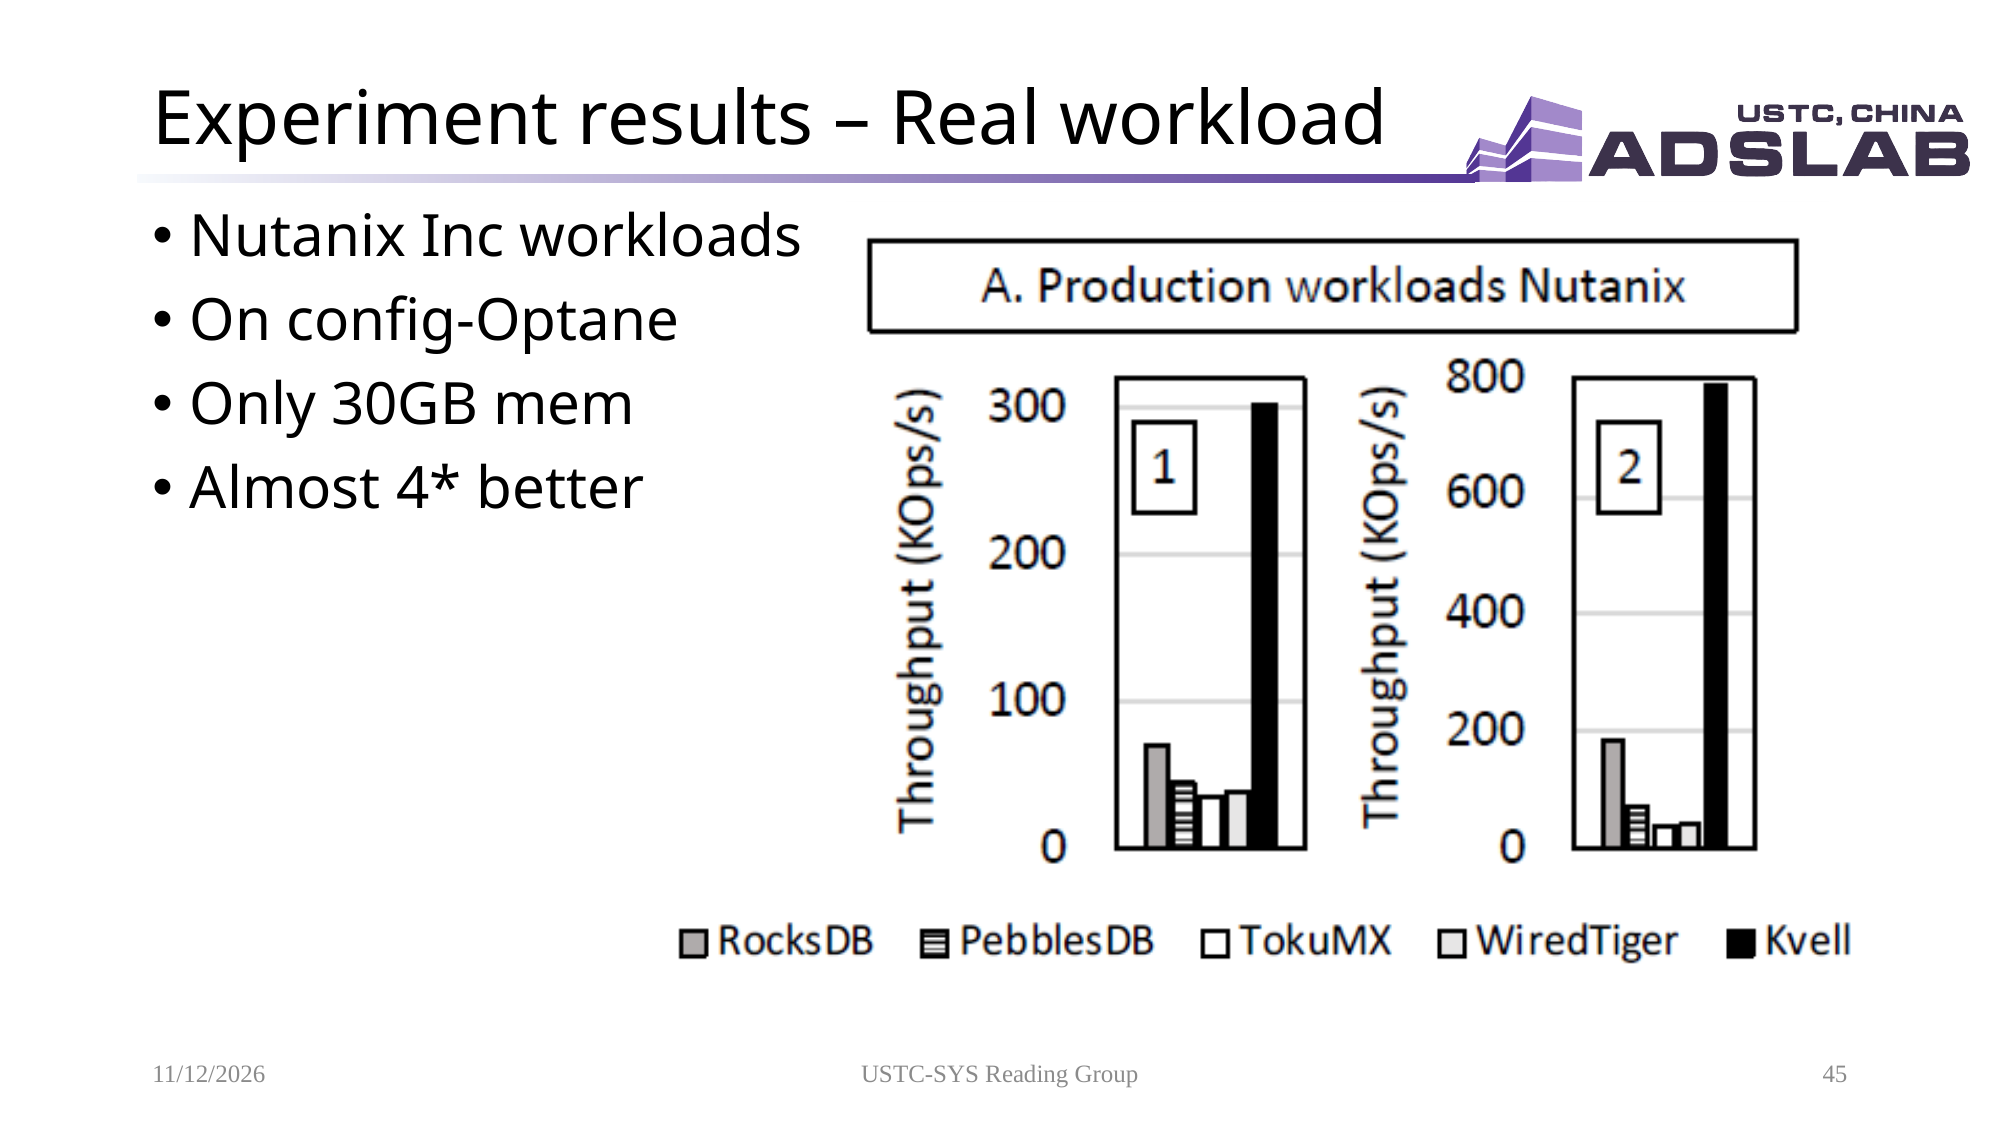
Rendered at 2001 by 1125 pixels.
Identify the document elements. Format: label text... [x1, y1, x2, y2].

picture [1470, 93, 1976, 183]
title Experiment results – Real workload [137, 63, 1863, 177]
footer USTC-SYS Reading Group [662, 1042, 1338, 1103]
list Nutanix Inc workloads On config-Optane Only 30GB mem Almost 4* better [137, 199, 1863, 1014]
picture [845, 200, 1829, 881]
picture [621, 889, 1947, 1006]
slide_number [137, 1042, 588, 1103]
